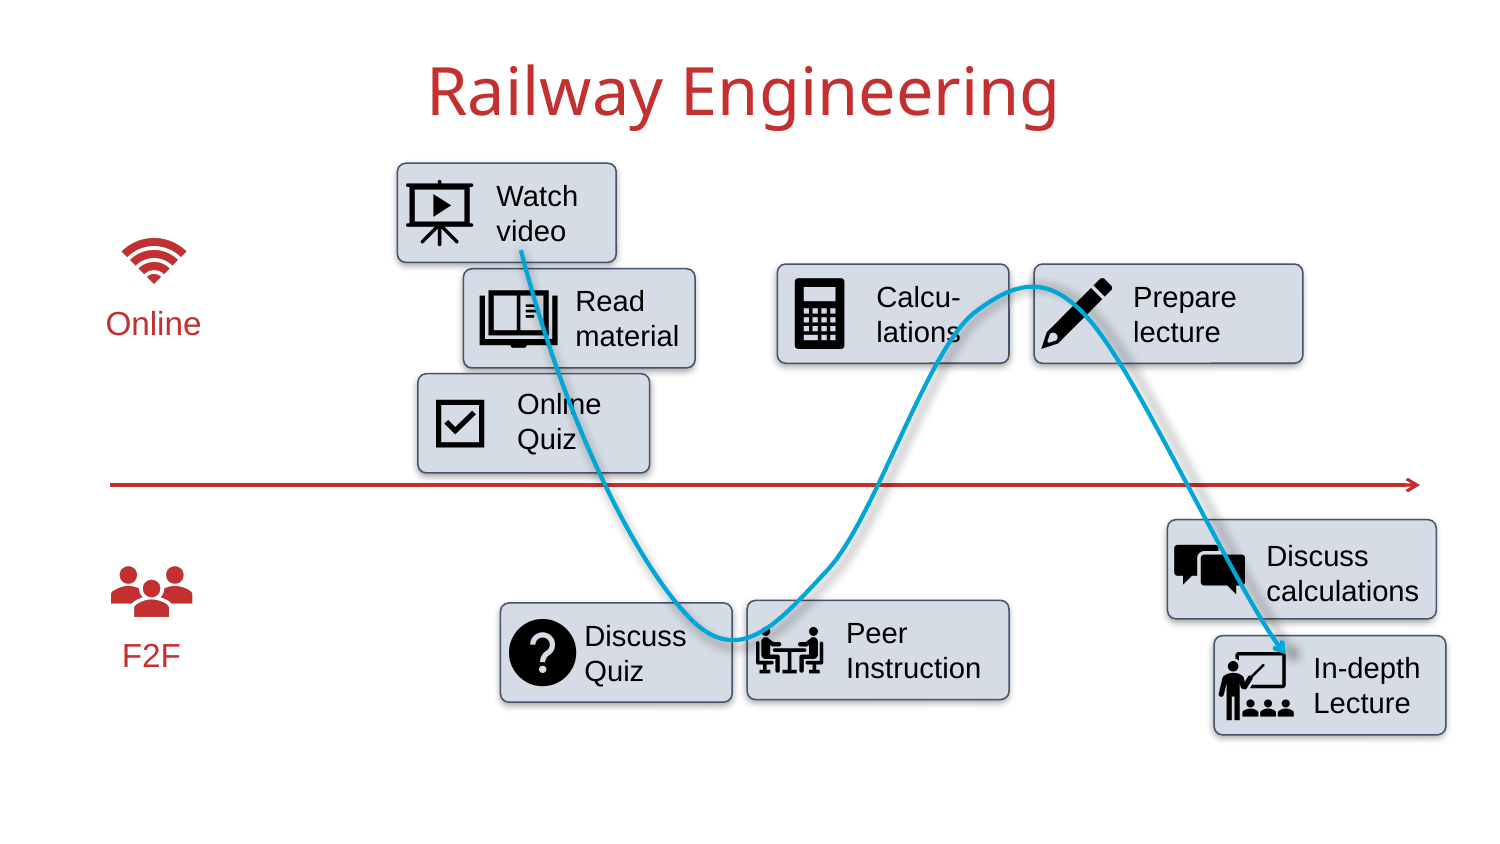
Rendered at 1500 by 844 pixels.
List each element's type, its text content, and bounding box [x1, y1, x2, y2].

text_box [397, 162, 617, 263]
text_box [104, 544, 198, 683]
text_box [1033, 263, 1304, 364]
text_box [649, 284, 1190, 484]
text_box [500, 602, 733, 703]
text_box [777, 263, 1010, 364]
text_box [463, 268, 696, 369]
text_box [606, 493, 877, 642]
title Railway Engineering [34, 33, 1454, 144]
text_box [980, 493, 1208, 589]
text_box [89, 213, 218, 351]
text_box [417, 373, 650, 474]
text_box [1213, 635, 1447, 736]
text_box [1233, 627, 1274, 634]
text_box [1167, 519, 1437, 620]
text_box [746, 600, 1010, 700]
